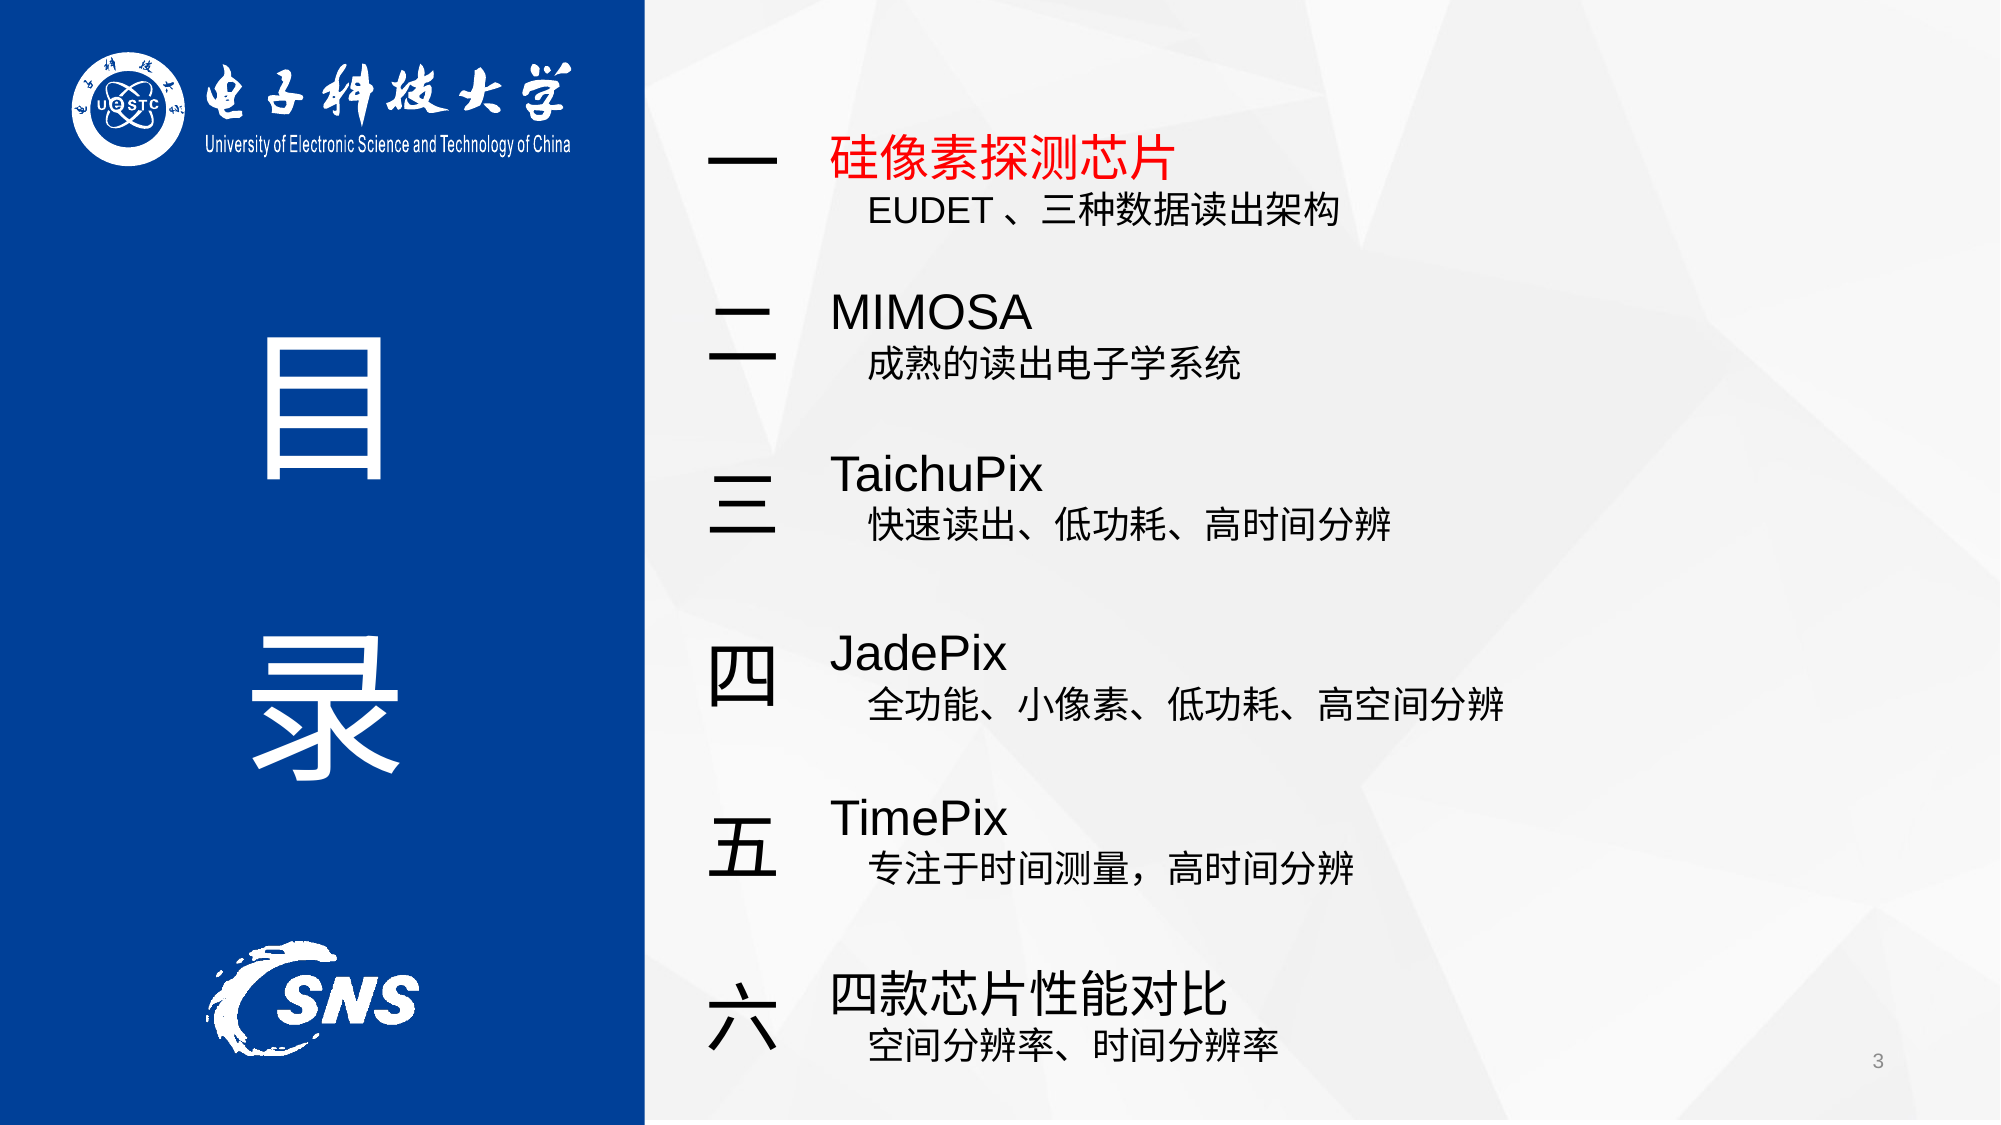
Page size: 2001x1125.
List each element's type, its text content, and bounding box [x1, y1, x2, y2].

text_box 硅像素探测芯片 EUDET、三种数据读出架构 [815, 118, 1691, 239]
text_box JadePix 全功能、小像素、低功耗、高空间分辨 [815, 613, 1691, 734]
text_box 一 二 三 四 五 六 [690, 26, 1840, 1107]
text_box MIMOSA 成熟的读出电子学系统 [815, 272, 1691, 392]
picture [645, 0, 2000, 1120]
text_box TimePix 专注于时间测量，高时间分辨 [815, 777, 1691, 898]
text_box TaichuPix 快速读出、低功耗、高时间分辨 [815, 433, 1691, 554]
picture [206, 941, 419, 1056]
text_box 四款芯片性能对比 空间分辨率、时间分辨率 [815, 954, 1691, 1075]
